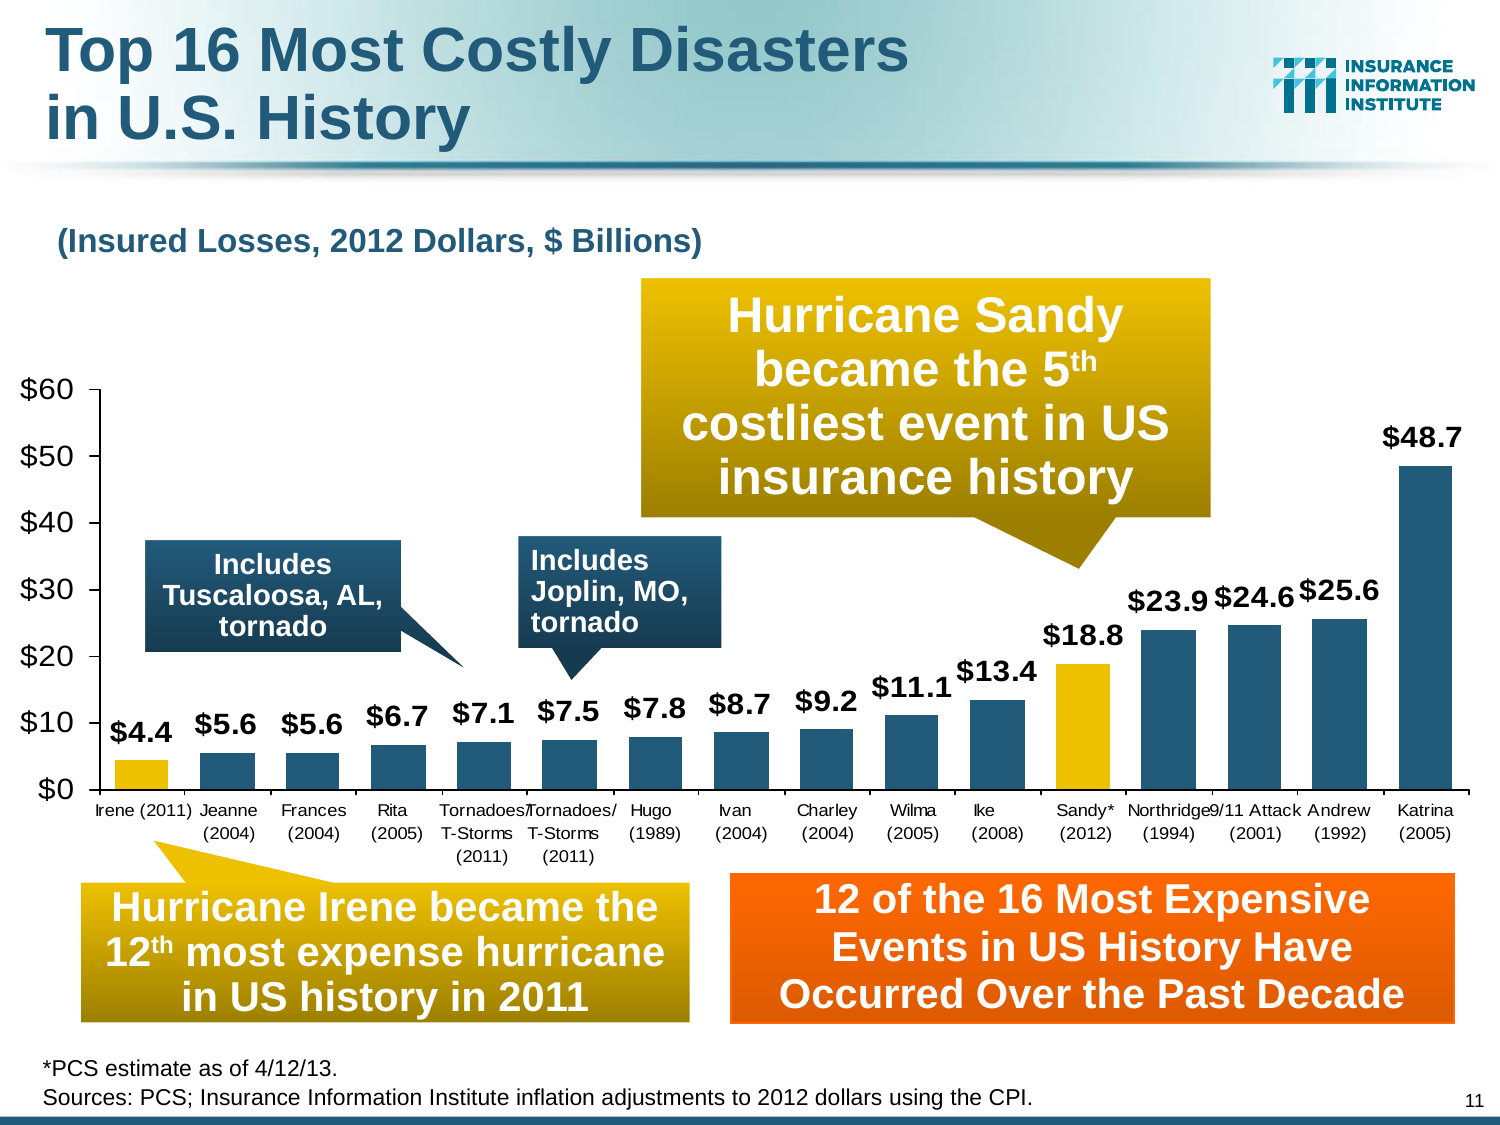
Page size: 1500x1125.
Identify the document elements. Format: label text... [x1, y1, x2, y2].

text_box Hurricane Sandy became the 5th costliest event in US insurance history [638, 275, 1213, 355]
title Top 16 Most Costly Disasters in U.S. History [37, 14, 1252, 157]
picture [0, 0, 1500, 189]
text_box (Insured Losses, 2012 Dollars, $ Billions) [57, 223, 1458, 260]
text_box 12 of the 16 Most Expensive Events in US History Have Occurred Over the Past Decade [730, 916, 1454, 1024]
text_box *PCS estimate as of 4/12/13. Sources: PCS; Insurance Information Institute inflation adjustments to 2012 dollars using the CPI. [0, 1024, 1483, 1125]
text_box Hurricane Irene became the 12th most expense hurricane in US history in 2011 [78, 916, 692, 1024]
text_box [6, 356, 1478, 907]
